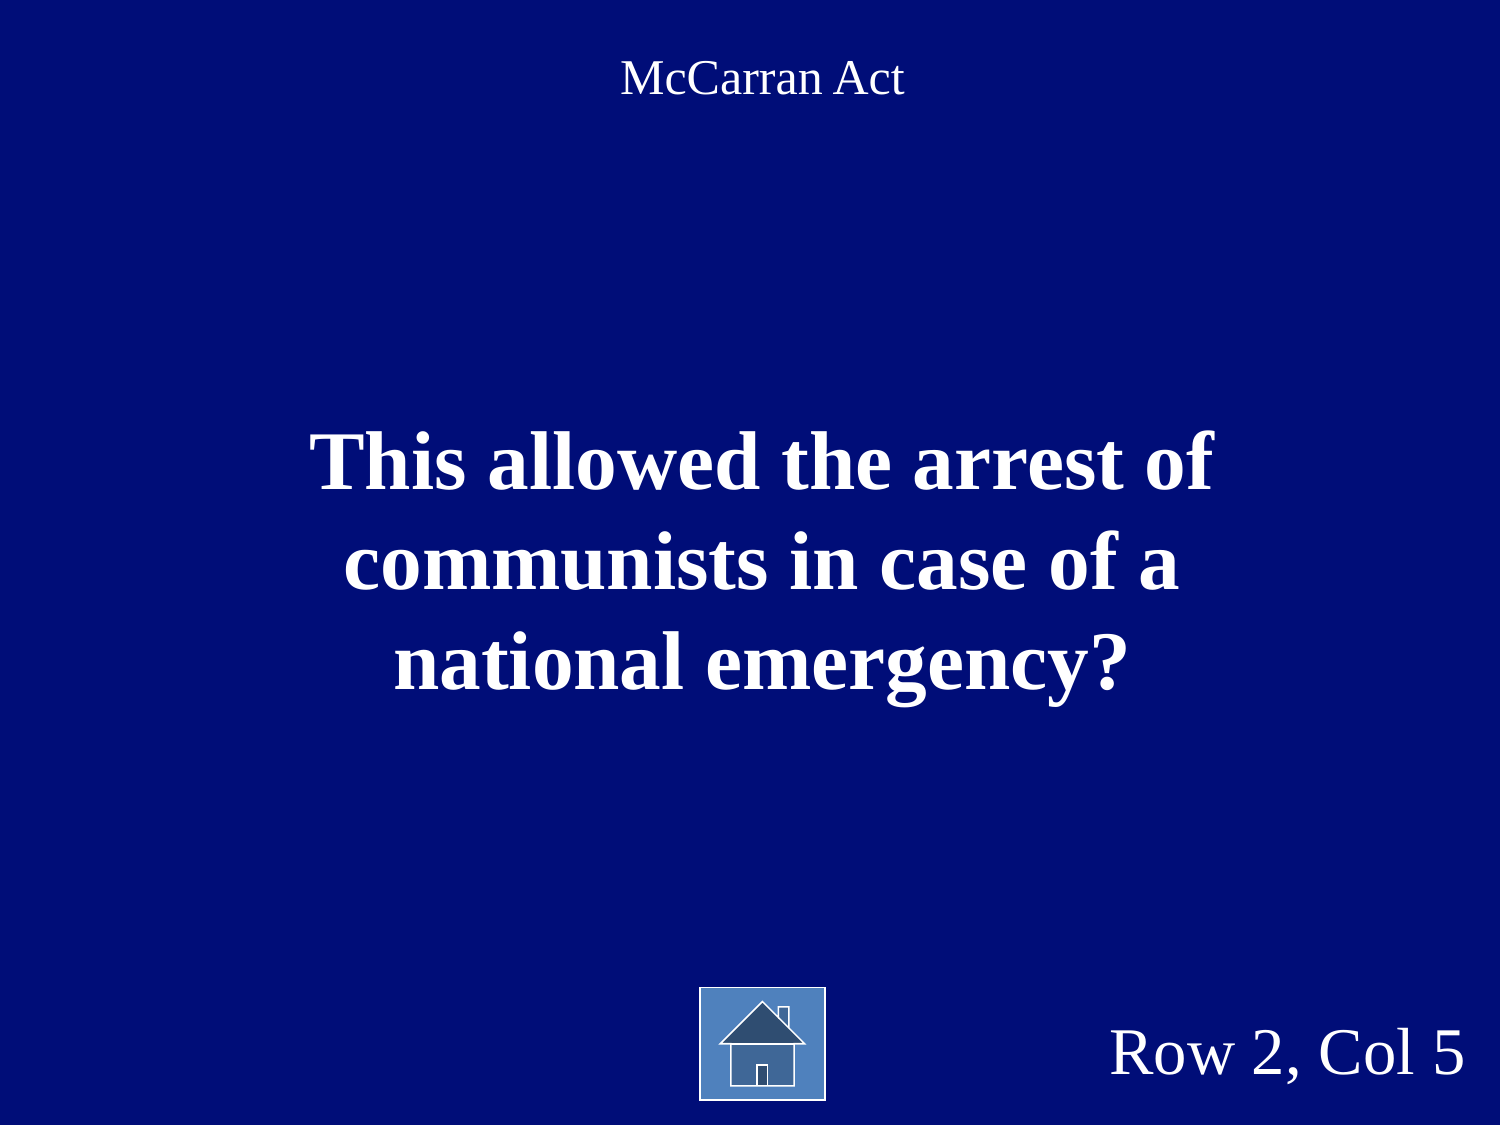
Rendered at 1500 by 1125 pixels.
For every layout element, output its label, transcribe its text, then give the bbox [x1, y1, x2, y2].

text_box This allowed the arrest of communists in case of a national emergency? [174, 224, 1351, 888]
text_box [699, 987, 826, 1101]
subtitle Row 2, Col 5 [1074, 999, 1500, 1125]
text_box McCarran Act [174, 37, 1350, 113]
